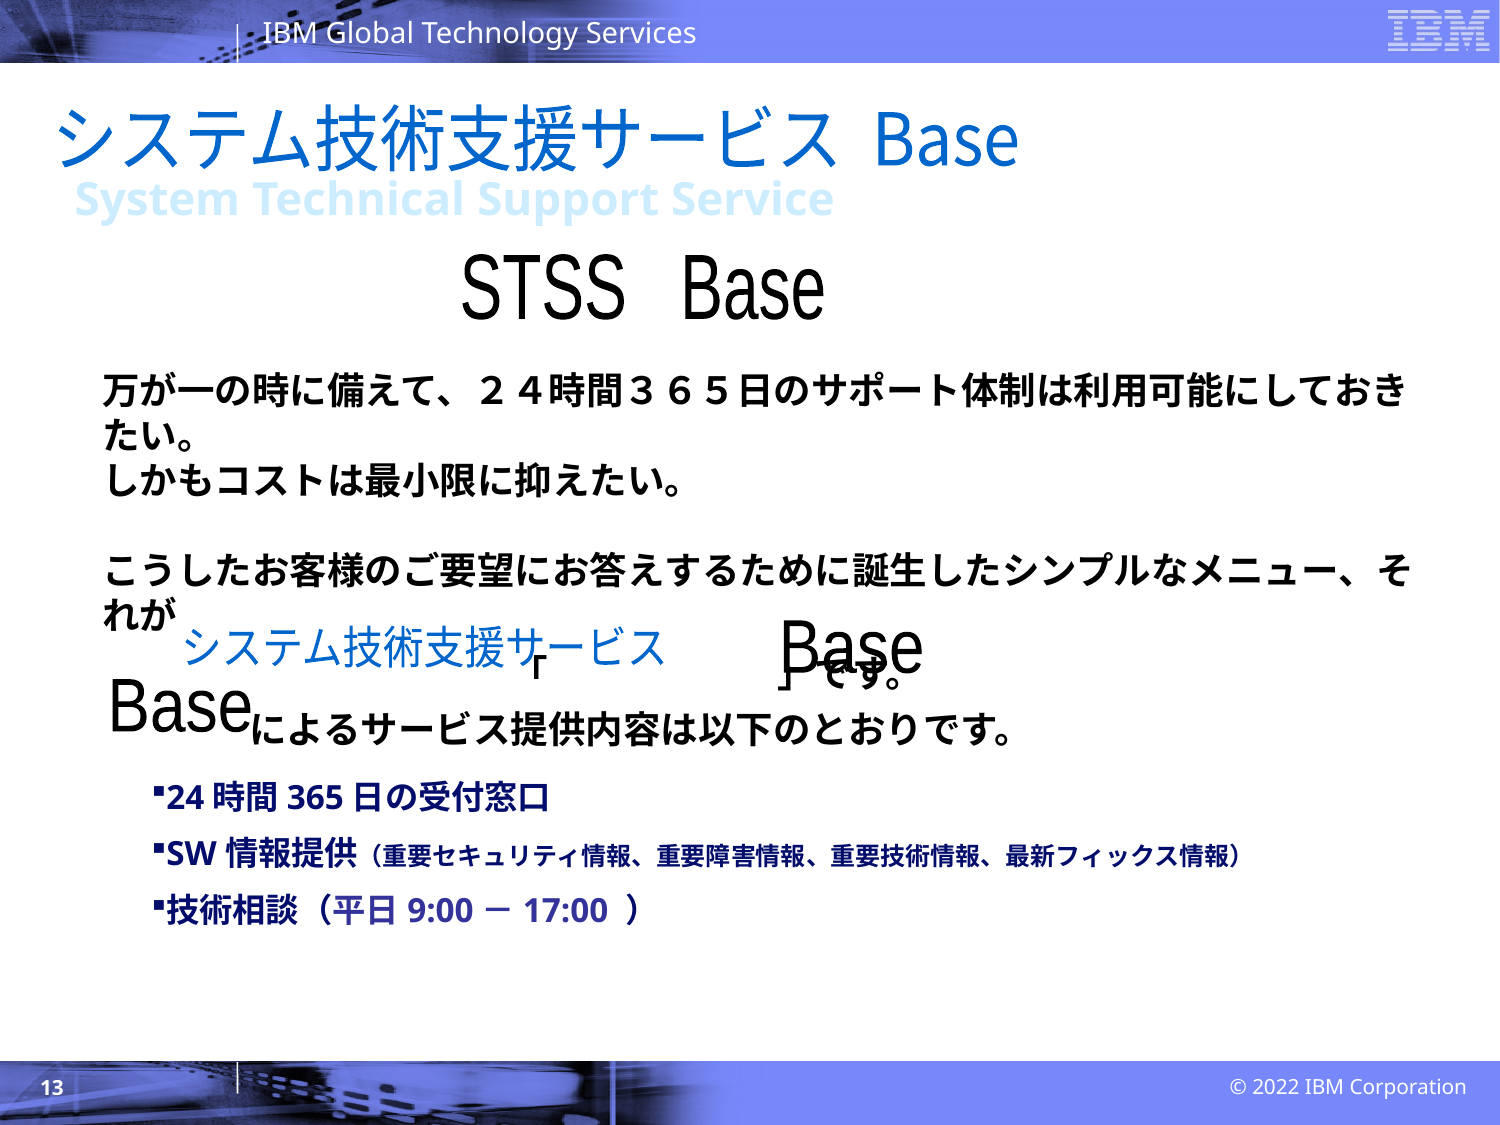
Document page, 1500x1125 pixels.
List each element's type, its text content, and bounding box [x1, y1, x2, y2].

picture [0, 0, 1500, 63]
picture [0, 1061, 1500, 1125]
text_box によるサービス提供内容は以下のとおりです。 24時間365日の受付窓口 SW情報提供（重要セキュリティ情報、重要障害情報、重要技術情報、最新フィックス情報） 技術相談（平日9:00－17:00 ） [57, 678, 1270, 937]
slide_number 13 [25, 1066, 191, 1120]
text_box 万が一の時に備えて、２４時間３６５日のサポート体制は利用可能にしておきたい。 しかもコストは最小限に抑えたい。 こうしたお客様のご要望にお答えするために誕生したシンプルなメニュー、それが 「 」です。 [87, 359, 1436, 705]
text_box System Technical Support Service [59, 162, 1172, 232]
